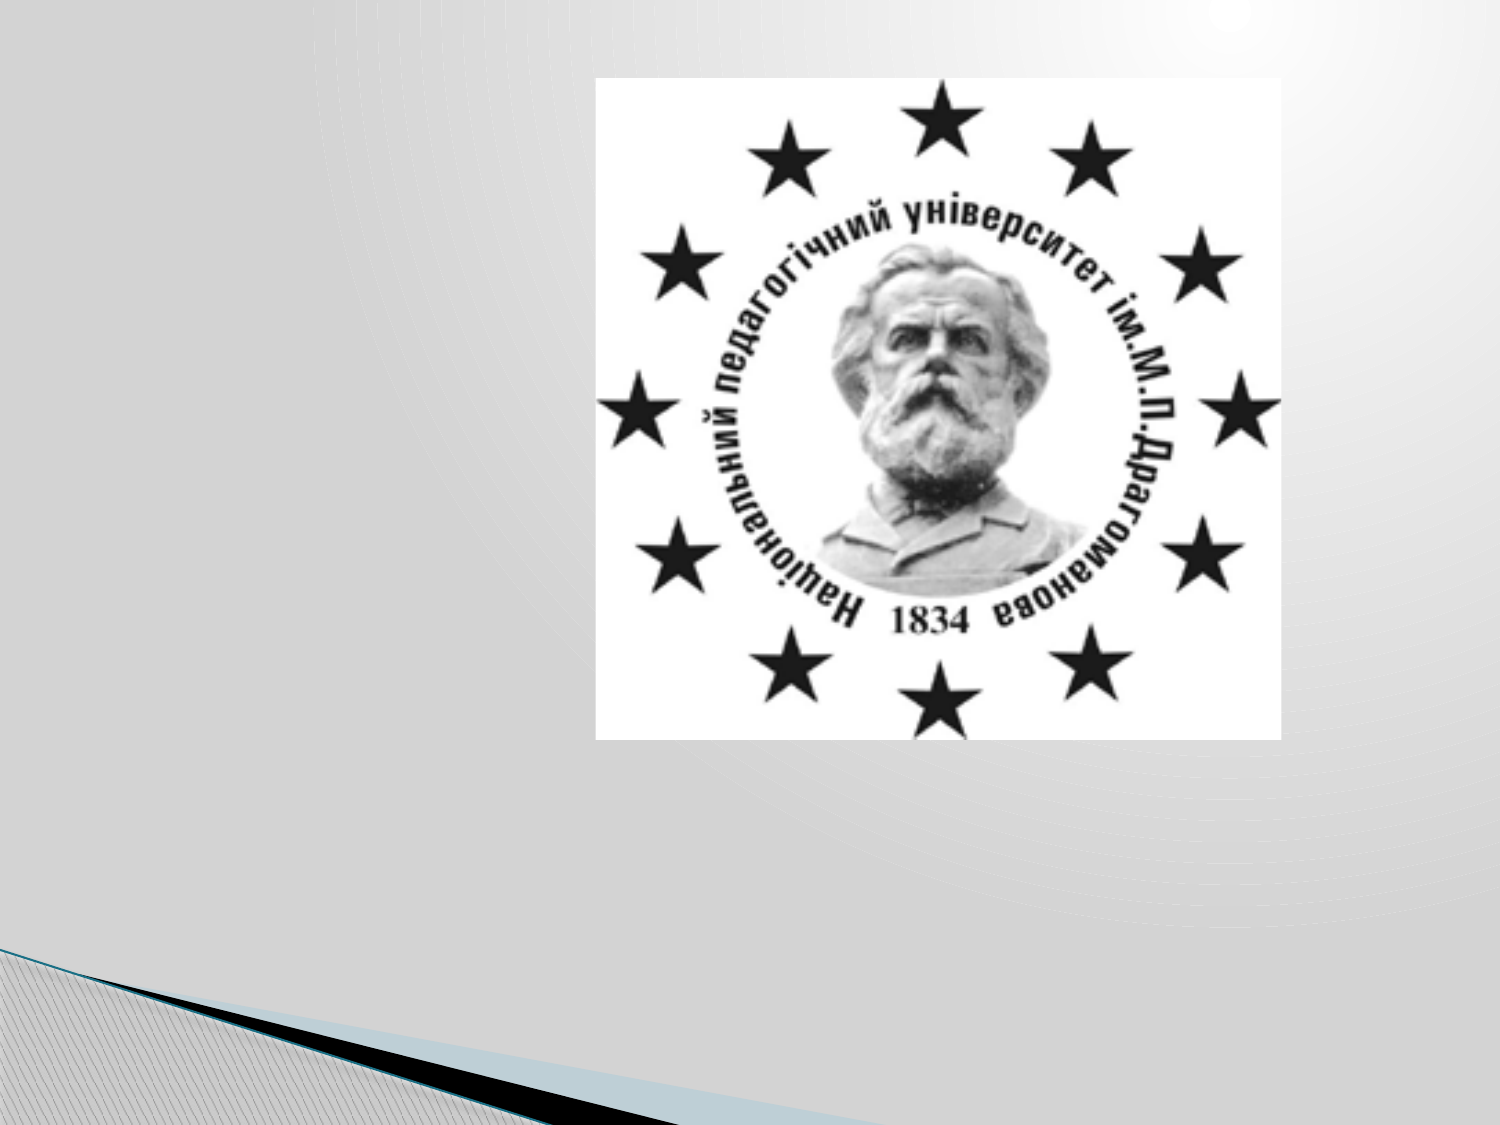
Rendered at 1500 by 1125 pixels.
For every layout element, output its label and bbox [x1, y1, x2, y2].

picture [595, 77, 1282, 740]
